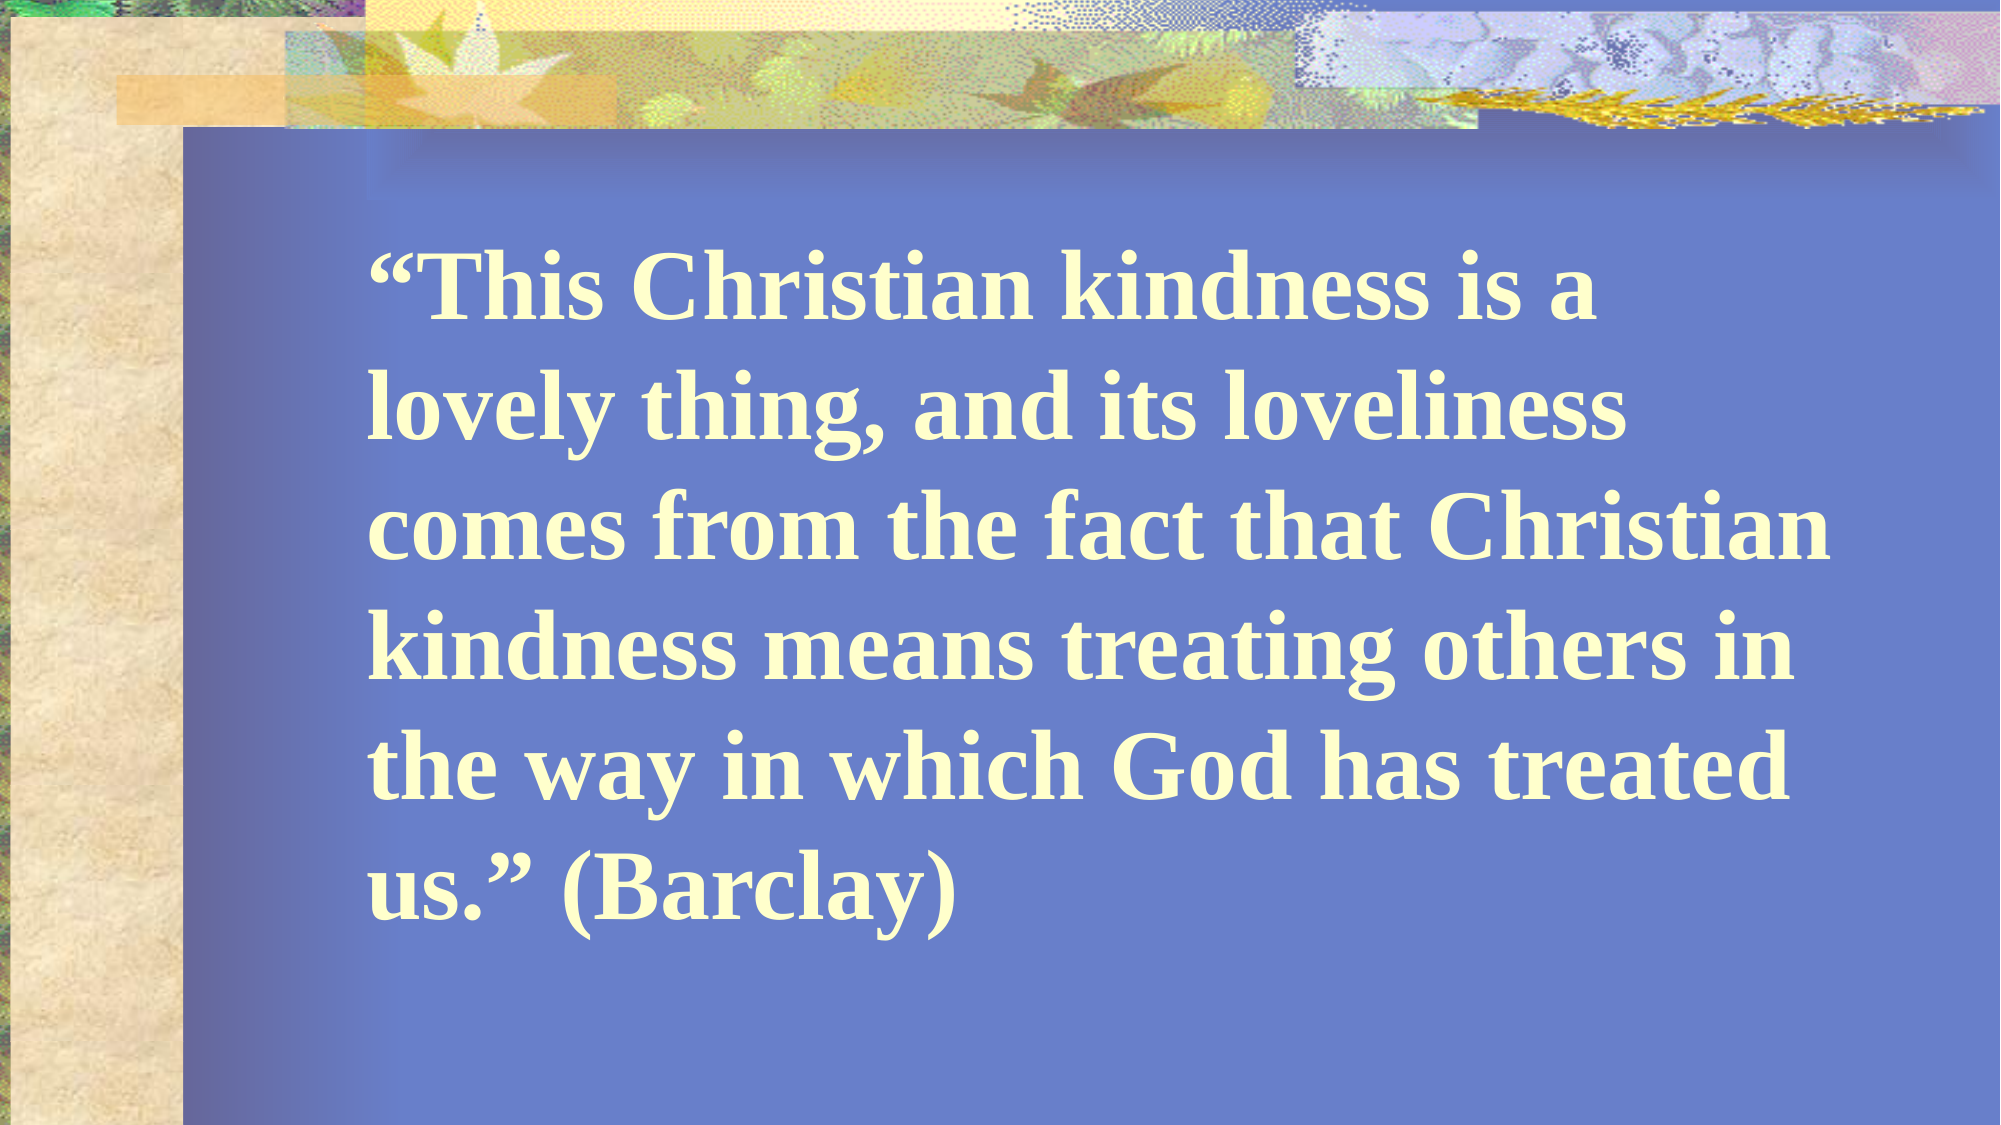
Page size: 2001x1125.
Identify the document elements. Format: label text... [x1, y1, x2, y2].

picture [0, 0, 2000, 1125]
text_box “This Christian kindness is a lovely thing, and its loveliness comes from the fact that Christian kindness means treating others in the way in which God has treated us.” (Barclay) [351, 212, 1860, 947]
